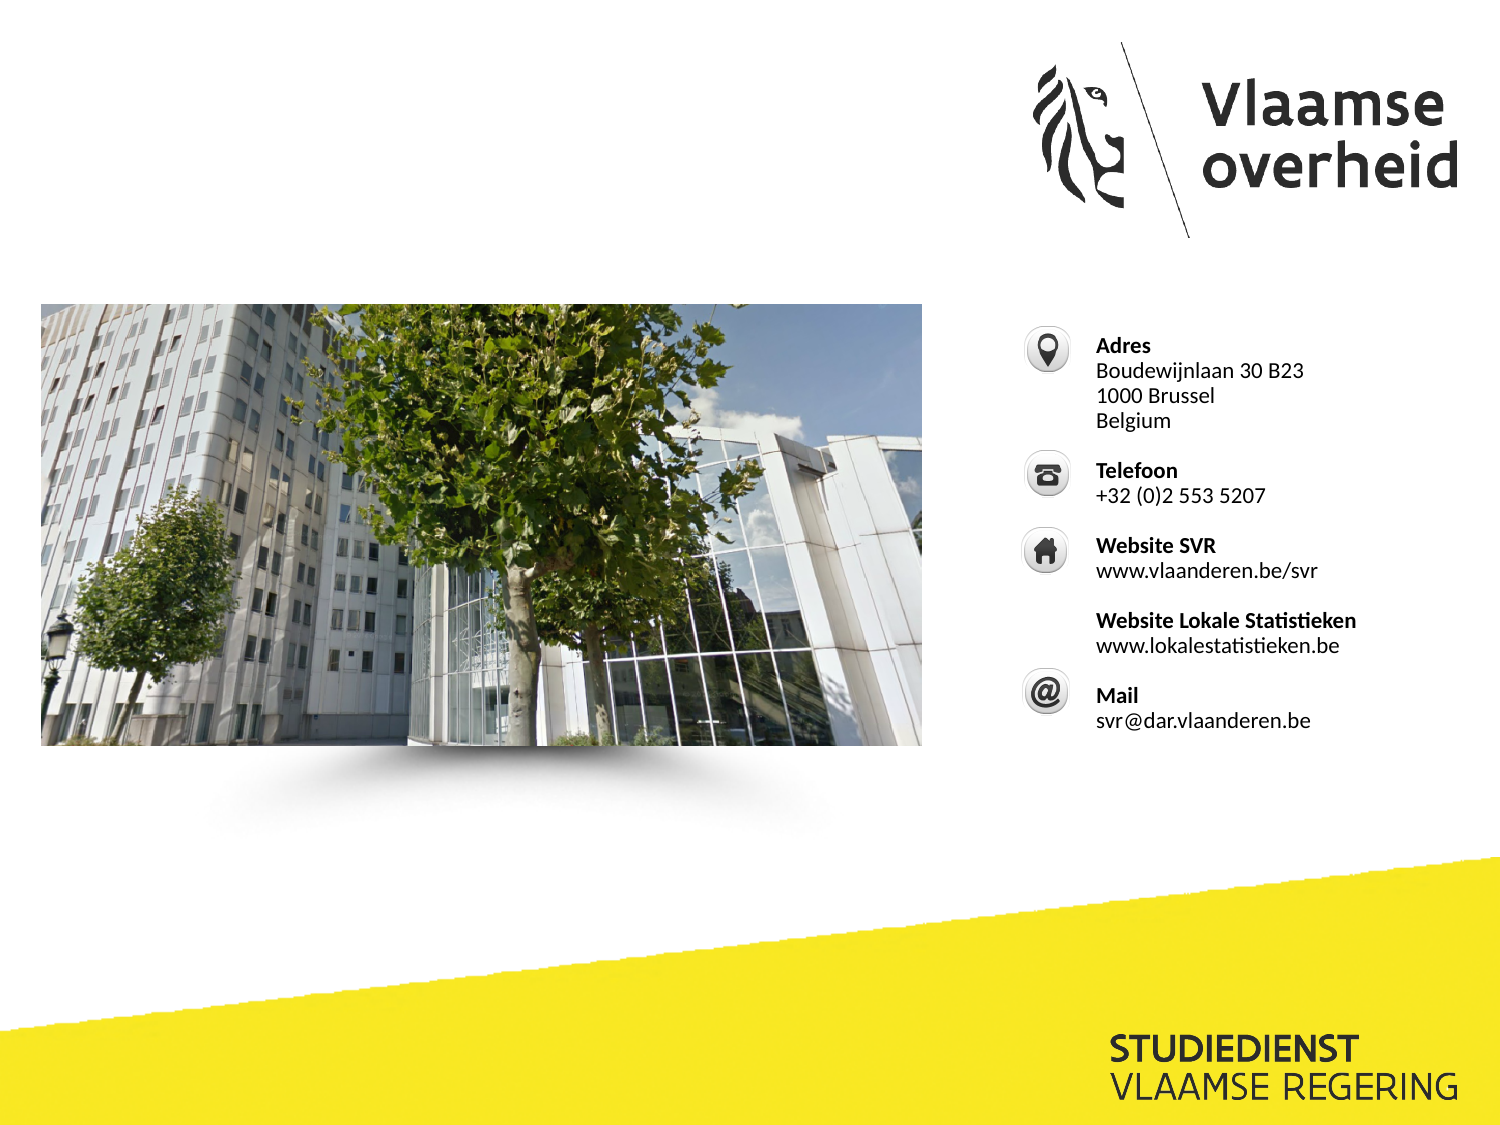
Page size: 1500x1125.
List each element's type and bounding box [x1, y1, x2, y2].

picture [0, 857, 1500, 1125]
picture [41, 304, 922, 850]
picture [1024, 326, 1071, 374]
picture [1024, 450, 1071, 498]
picture [1022, 668, 1070, 716]
picture [1021, 527, 1069, 575]
picture [1033, 42, 1457, 238]
